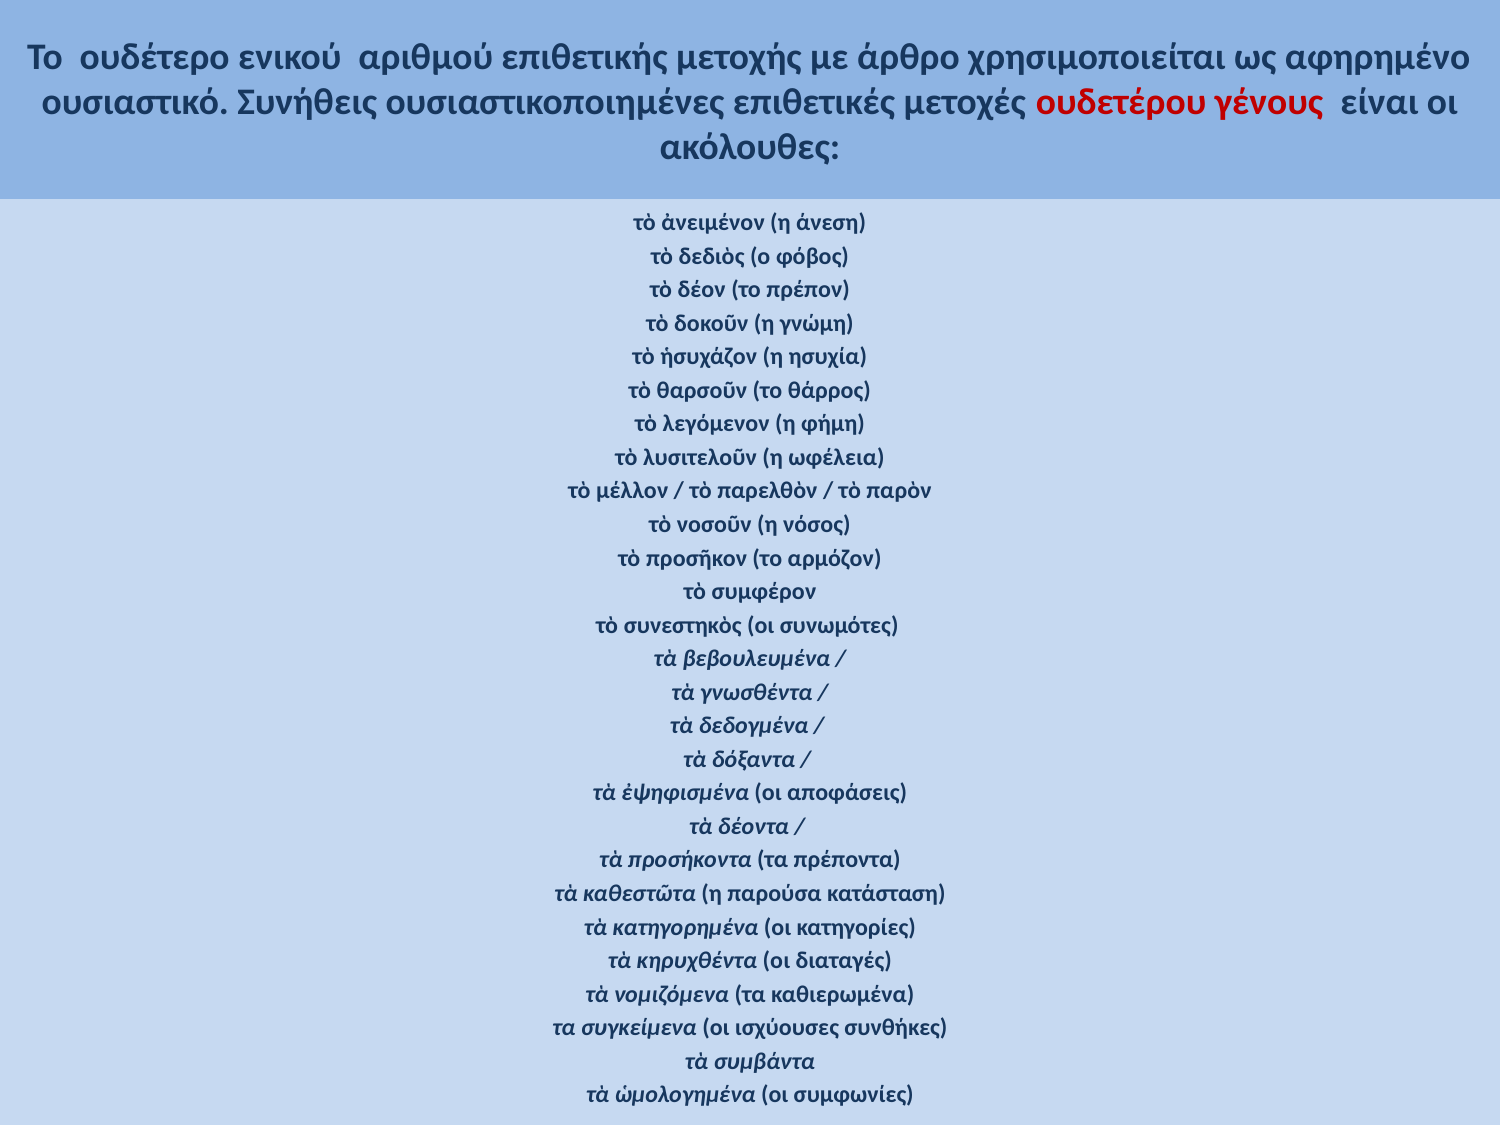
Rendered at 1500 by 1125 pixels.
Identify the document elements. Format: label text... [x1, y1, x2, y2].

subtitle τὸ ἀνειμένον (η άνεση) τὸ δεδιὸς (ο φόβος) τὸ δέον (το πρέπον) τὸ δοκοῦν (η γνώμη) τὸ ἡσυχάζον (η ησυχία) τὸ θαρσοῦν (το θάρρος) τὸ λεγόμενον (η φήμη) τὸ λυσιτελοῦν (η ωφέλεια) τὸ μέλλον / τὸ παρελθὸν / τὸ παρὸν τὸ νοσοῦν (η νόσος) τὸ προσῆκον (το αρμόζον) τὸ συμφέρον τὸ συνεστηκὸς (οι συνωμότες) τὰ βεβουλευμένα / τὰ γνωσθέντα / τὰ δεδογμένα / τὰ δόξαντα / τὰ ἐψηφισμένα (οι αποφάσεις) τὰ δέοντα / τὰ προσήκοντα (τα πρέποντα) τὰ καθεστῶτα (η παρούσα κατάσταση) τὰ κατηγορημένα (οι κατηγορίες) τὰ κηρυχθέντα (οι διαταγές) τὰ νομιζόμενα (τα καθιερωμένα) τα συγκείμενα (οι ισχύουσες συνθήκες) τὰ συμβάντα τὰ ὡμολογημένα (οι συμφωνίες) [0, 199, 1500, 1125]
title Το ουδέτερο ενικού αριθμού επιθετικής μετοχής με άρθρο χρησιμοποιείται ως αφηρημένο ουσιαστικό. Συνήθεις ουσιαστικοποιημένες επιθετικές μετοχές ουδετέρου γένους είναι οι ακόλουθες: [0, 0, 1500, 199]
